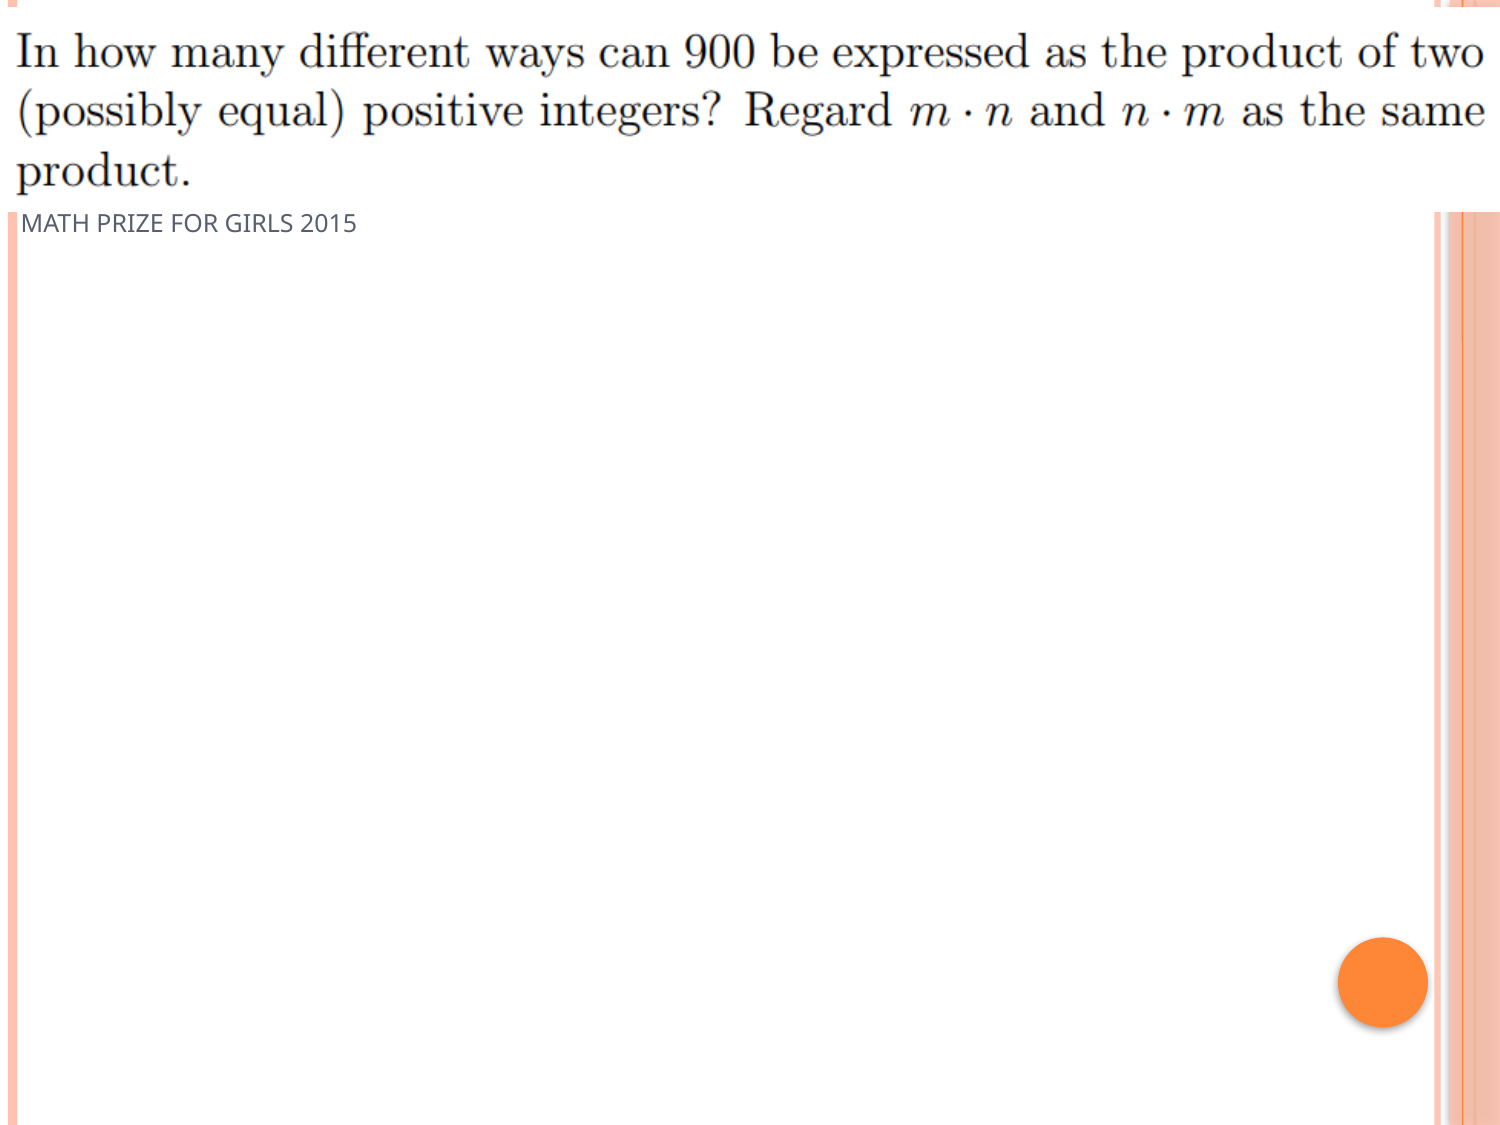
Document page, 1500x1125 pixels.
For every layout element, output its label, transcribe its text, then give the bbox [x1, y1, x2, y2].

picture [0, 6, 1500, 212]
title Math Prize for Girls 2015 [5, 221, 542, 246]
